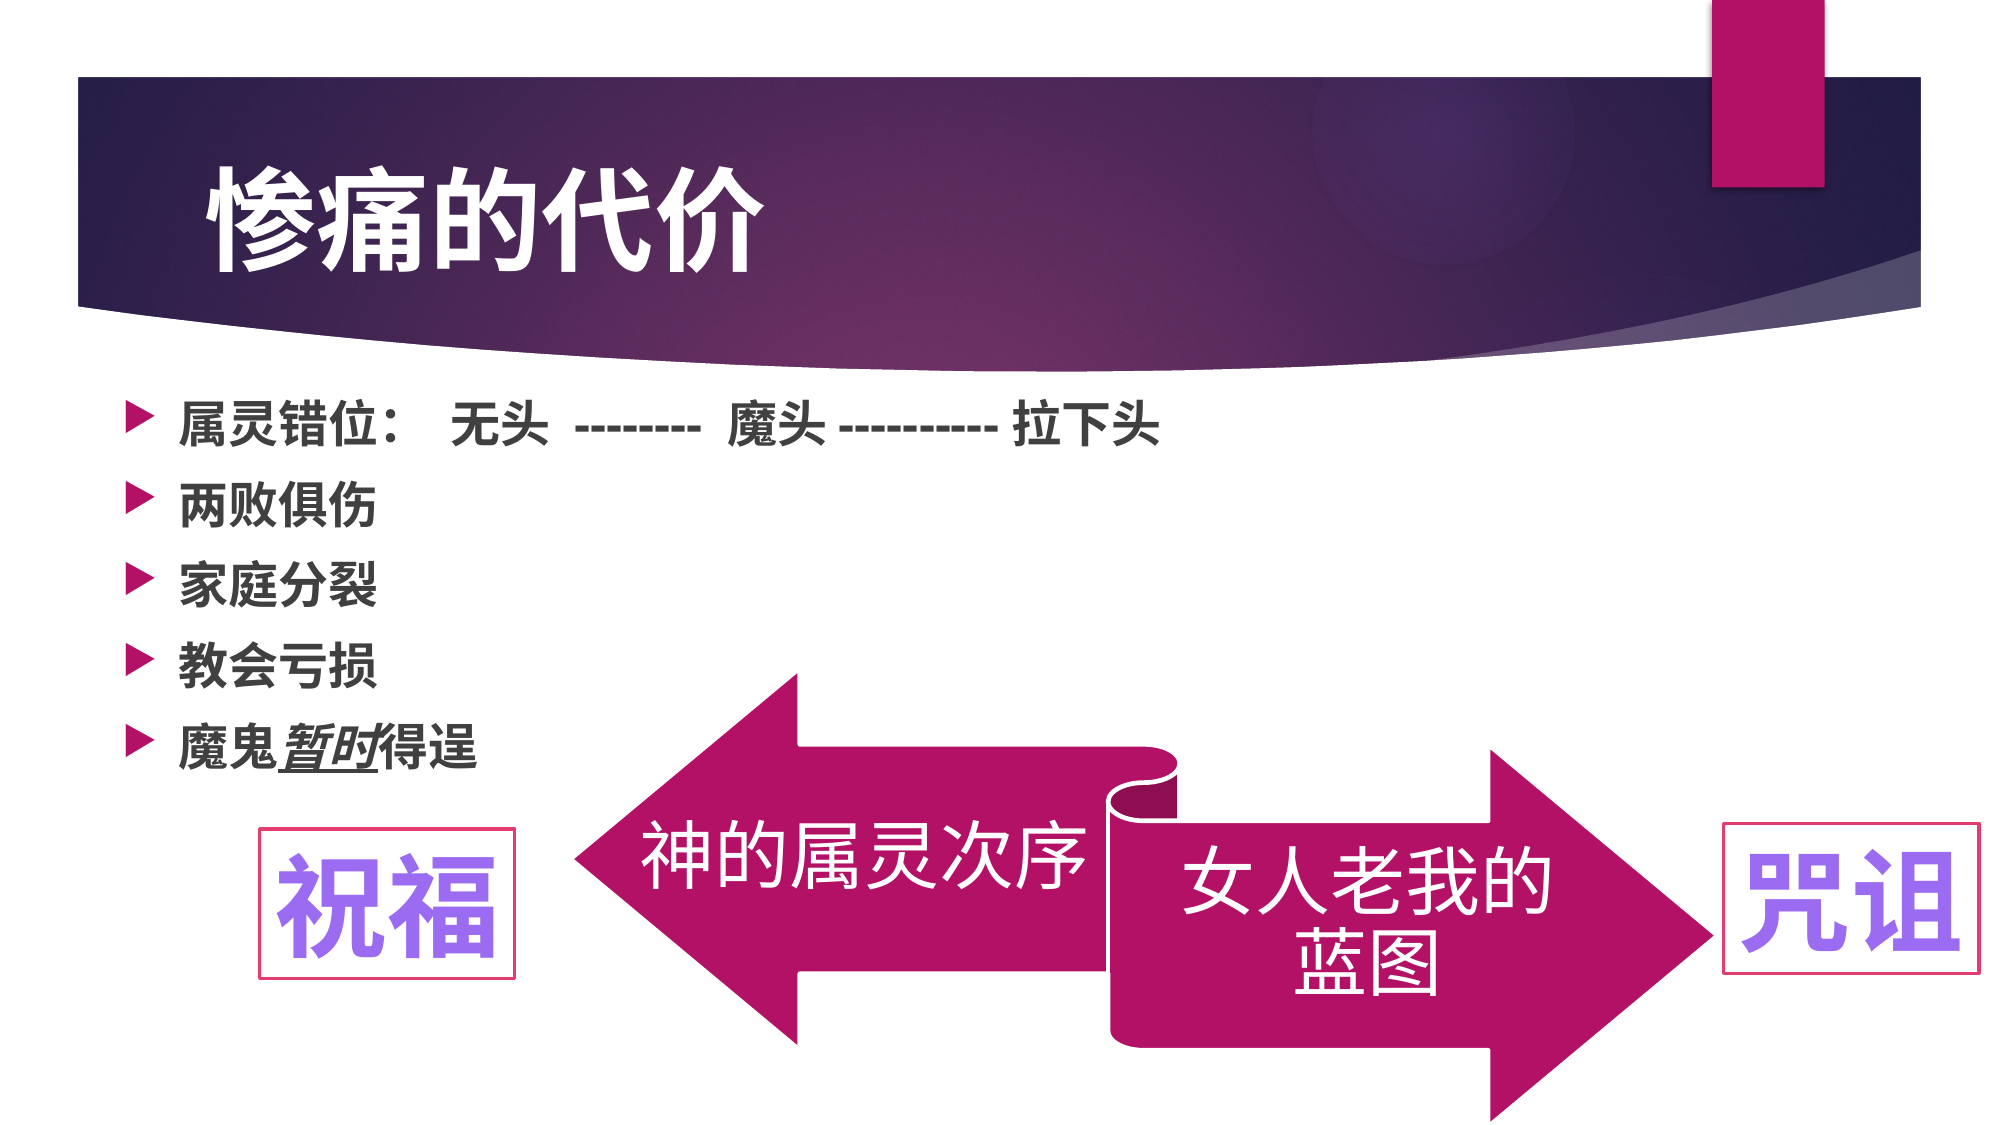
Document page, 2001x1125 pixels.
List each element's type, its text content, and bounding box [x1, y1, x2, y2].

list 属灵错位： 无头 -------- 魔头----------拉下头 两败俱伤 家庭分裂 教会亏损 魔鬼暂时得逞 [107, 384, 1555, 946]
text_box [257, 551, 1981, 1125]
title 惨痛的代价 [189, 159, 1627, 276]
